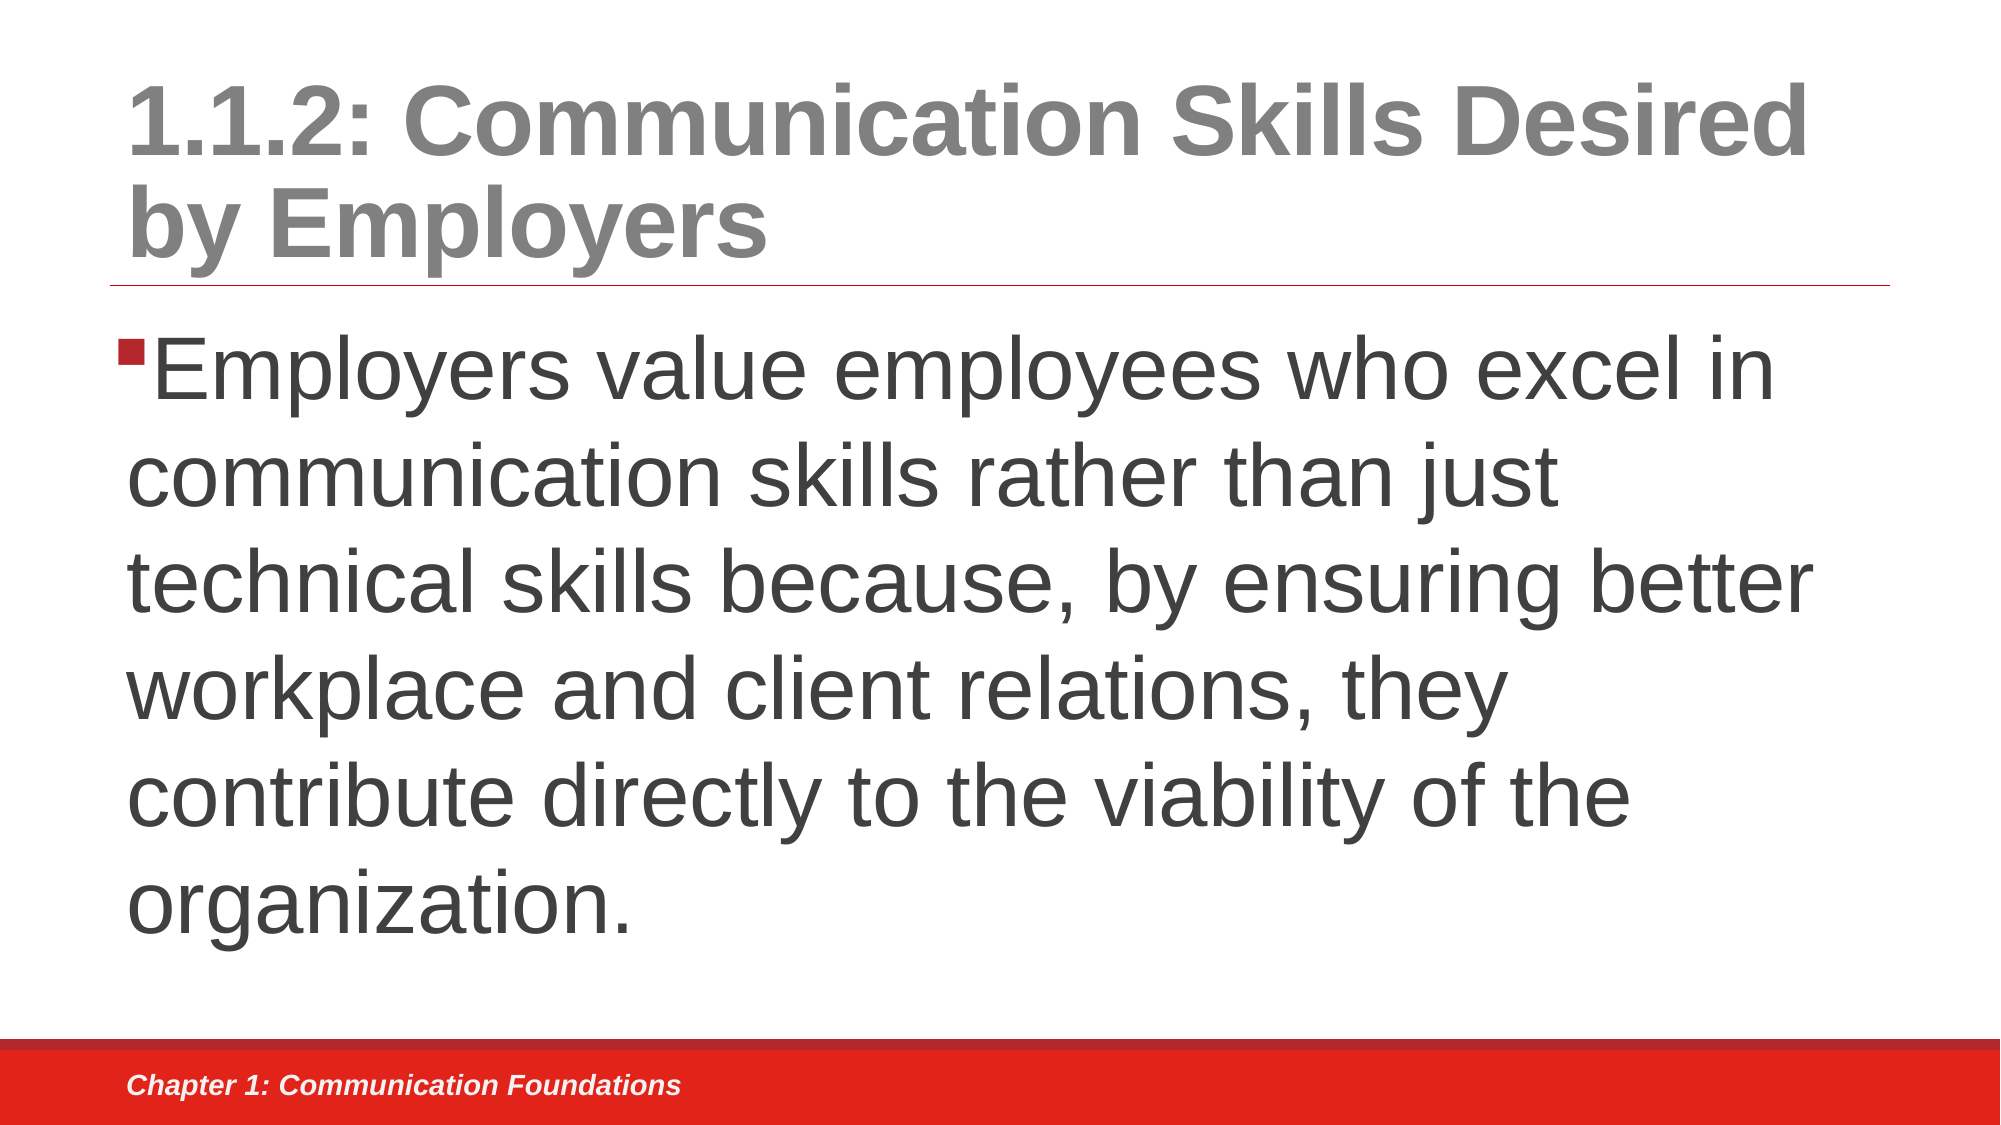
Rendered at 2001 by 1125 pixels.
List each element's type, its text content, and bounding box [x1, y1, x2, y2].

title 1.1.2: Communication Skills Desired by Employers [111, 47, 1888, 285]
list Employers value employees who excel in communication skills rather than just technical skills because, by ensuring better workplace and client relations, they contribute directly to the viability of the organization. [111, 302, 1888, 963]
